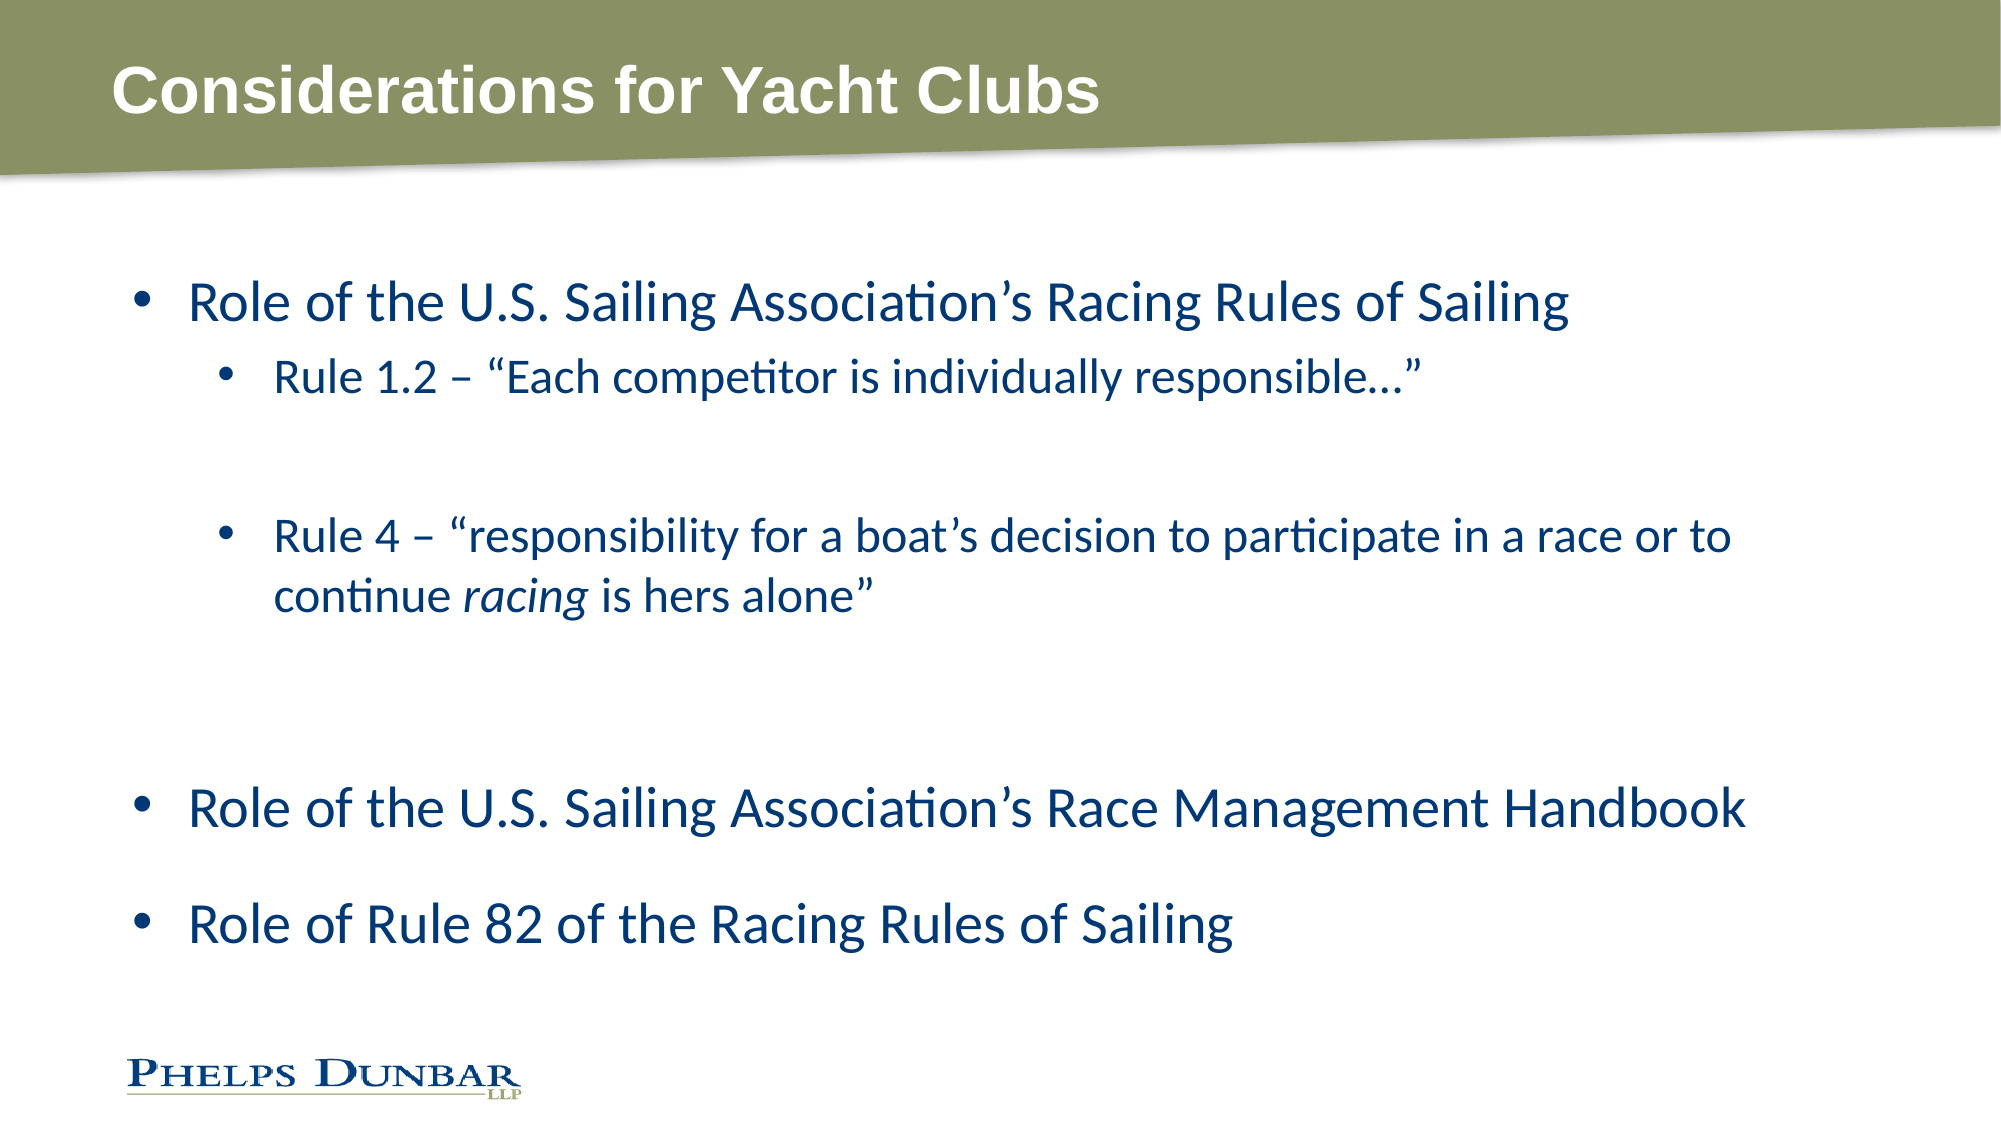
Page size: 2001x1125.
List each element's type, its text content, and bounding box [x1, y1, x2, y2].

list Role of the U.S. Sailing Association’s Racing Rules of Sailing Rule 1.2 – “Each competitor is individually responsible…” Rule 4 – “responsibility for a boat’s decision to participate in a race or to continue racing is hers alone” Role of the U.S. Sailing Association’s Race Management Handbook Role of Rule 82 of the Racing Rules of Sailing [117, 173, 1883, 924]
picture [68, 1052, 580, 1125]
text_box Considerations for Yacht Clubs [96, 39, 1727, 135]
